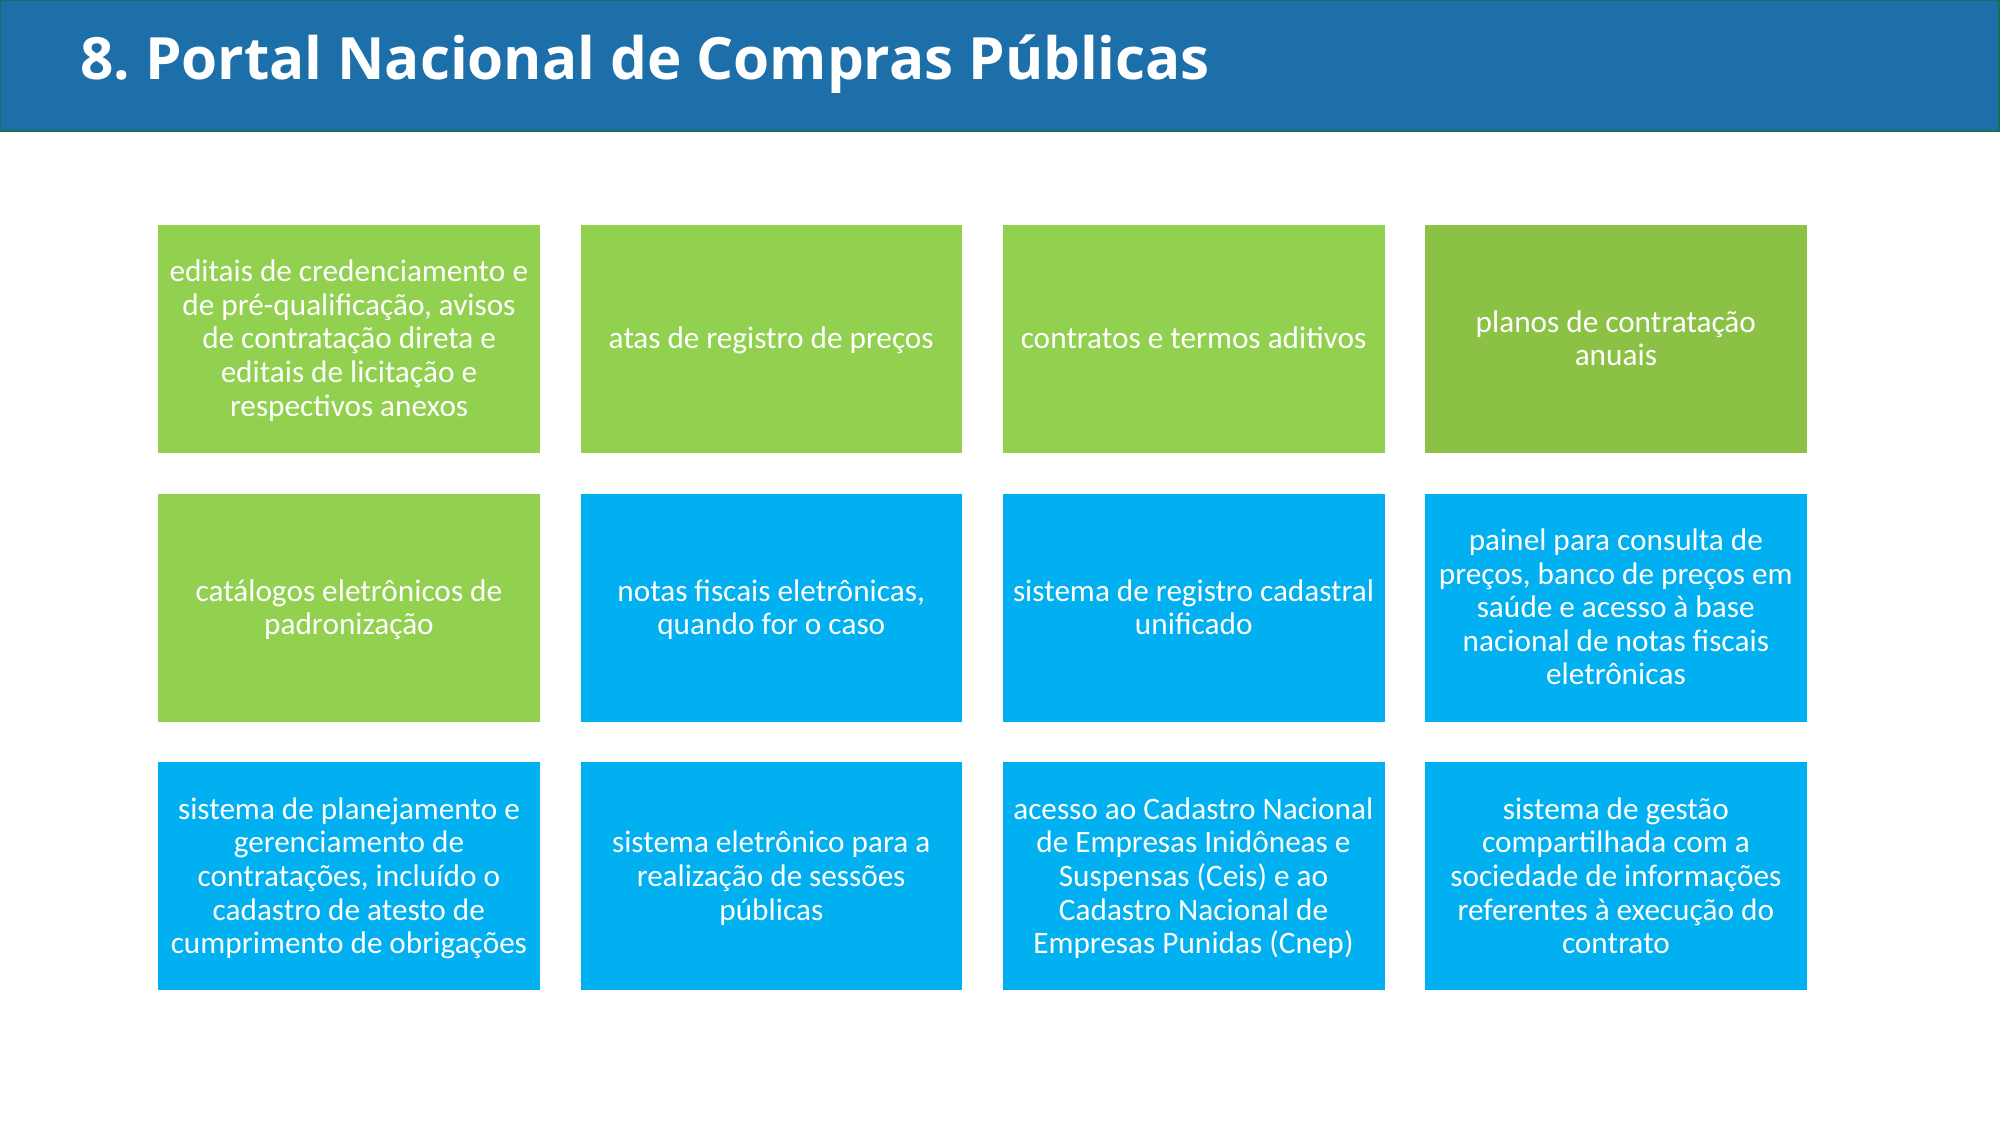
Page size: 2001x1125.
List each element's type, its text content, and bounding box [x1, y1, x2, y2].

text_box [39, 223, 1926, 992]
text_box 8. Portal Nacional de Compras Públicas [65, 0, 1791, 122]
